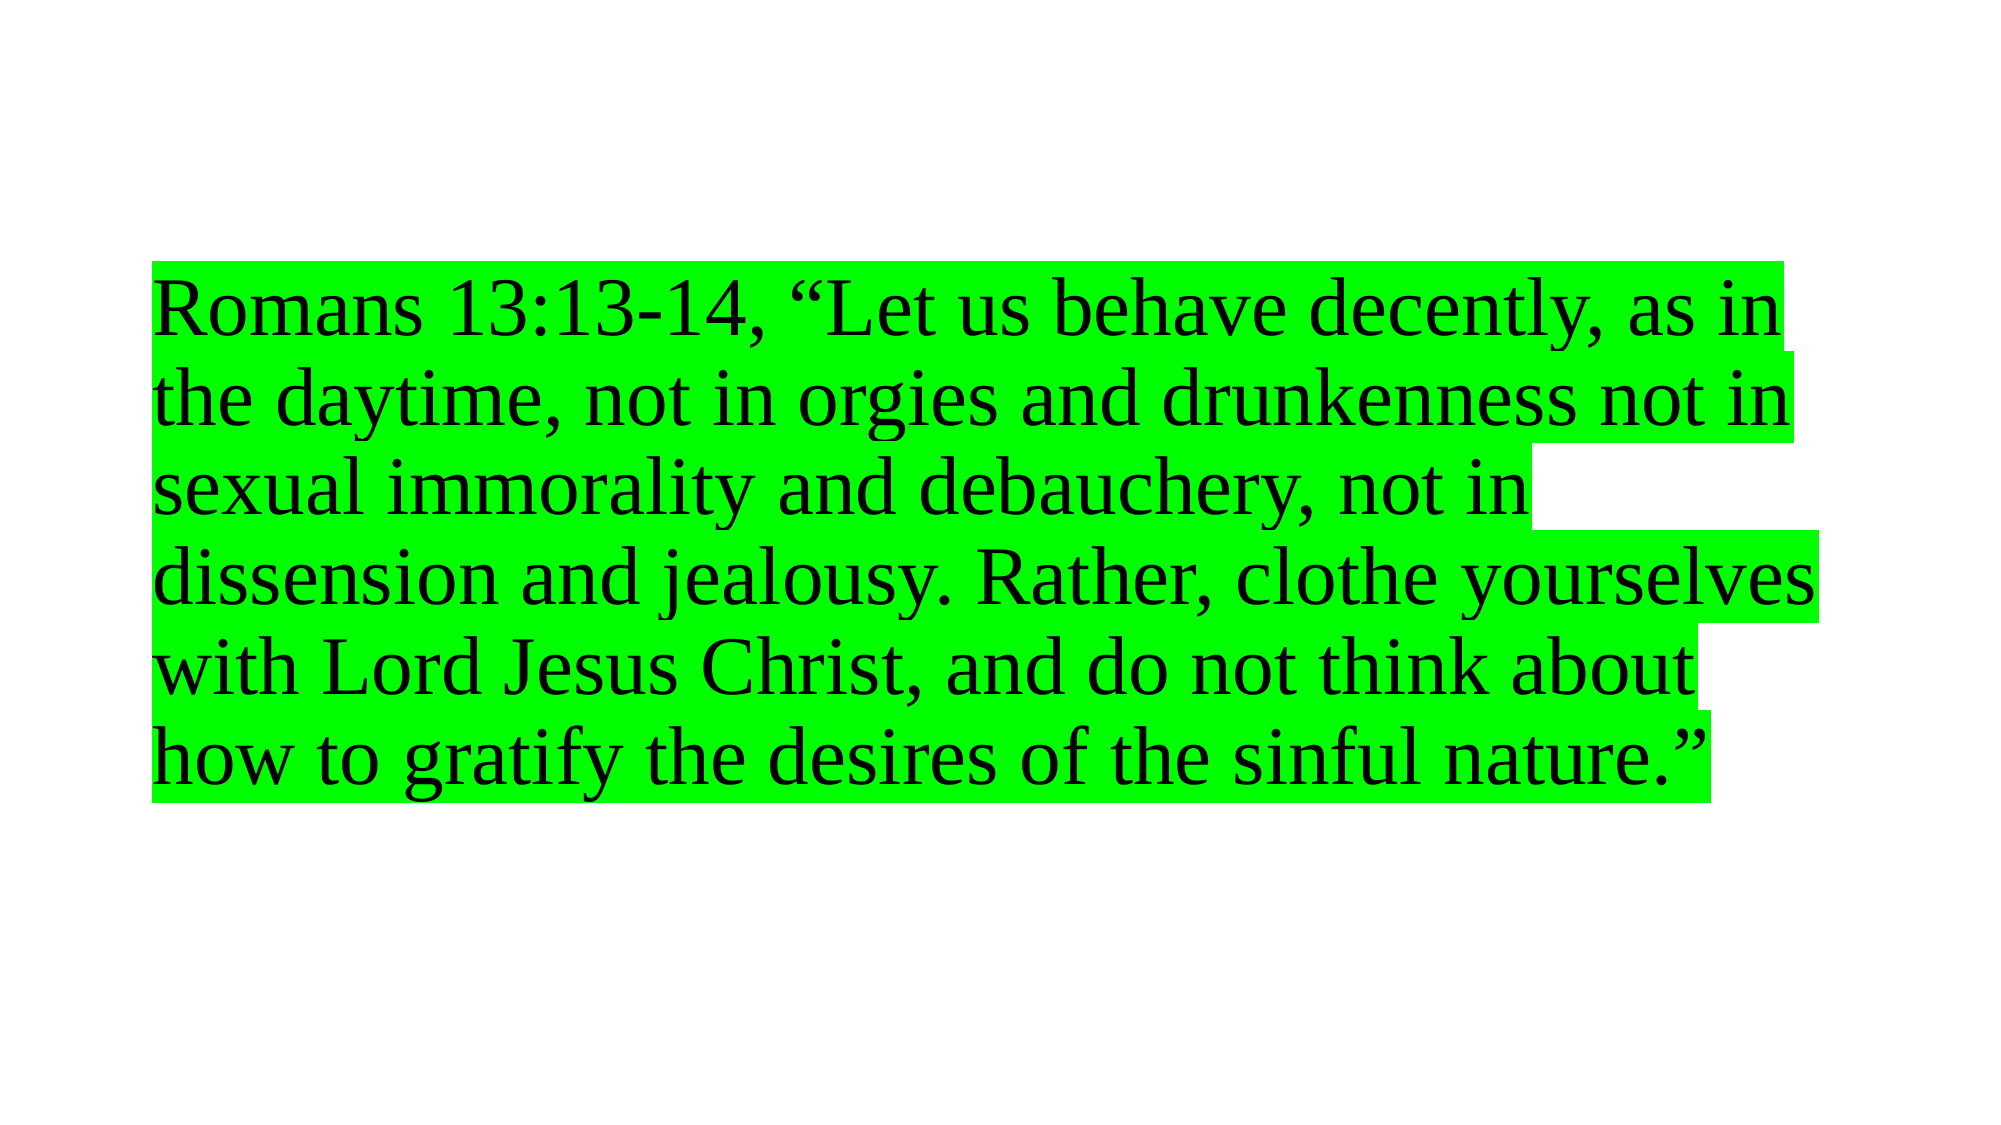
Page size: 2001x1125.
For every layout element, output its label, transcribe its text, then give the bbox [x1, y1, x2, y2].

title Romans 13:13-14, “Let us behave decently, as in the daytime, not in orgies and drunkenness not in sexual immorality and debauchery, not in dissension and jealousy. Rather, clothe yourselves with Lord Jesus Christ, and do not think about how to gratify the desires of the sinful nature.” [137, 59, 1863, 1006]
